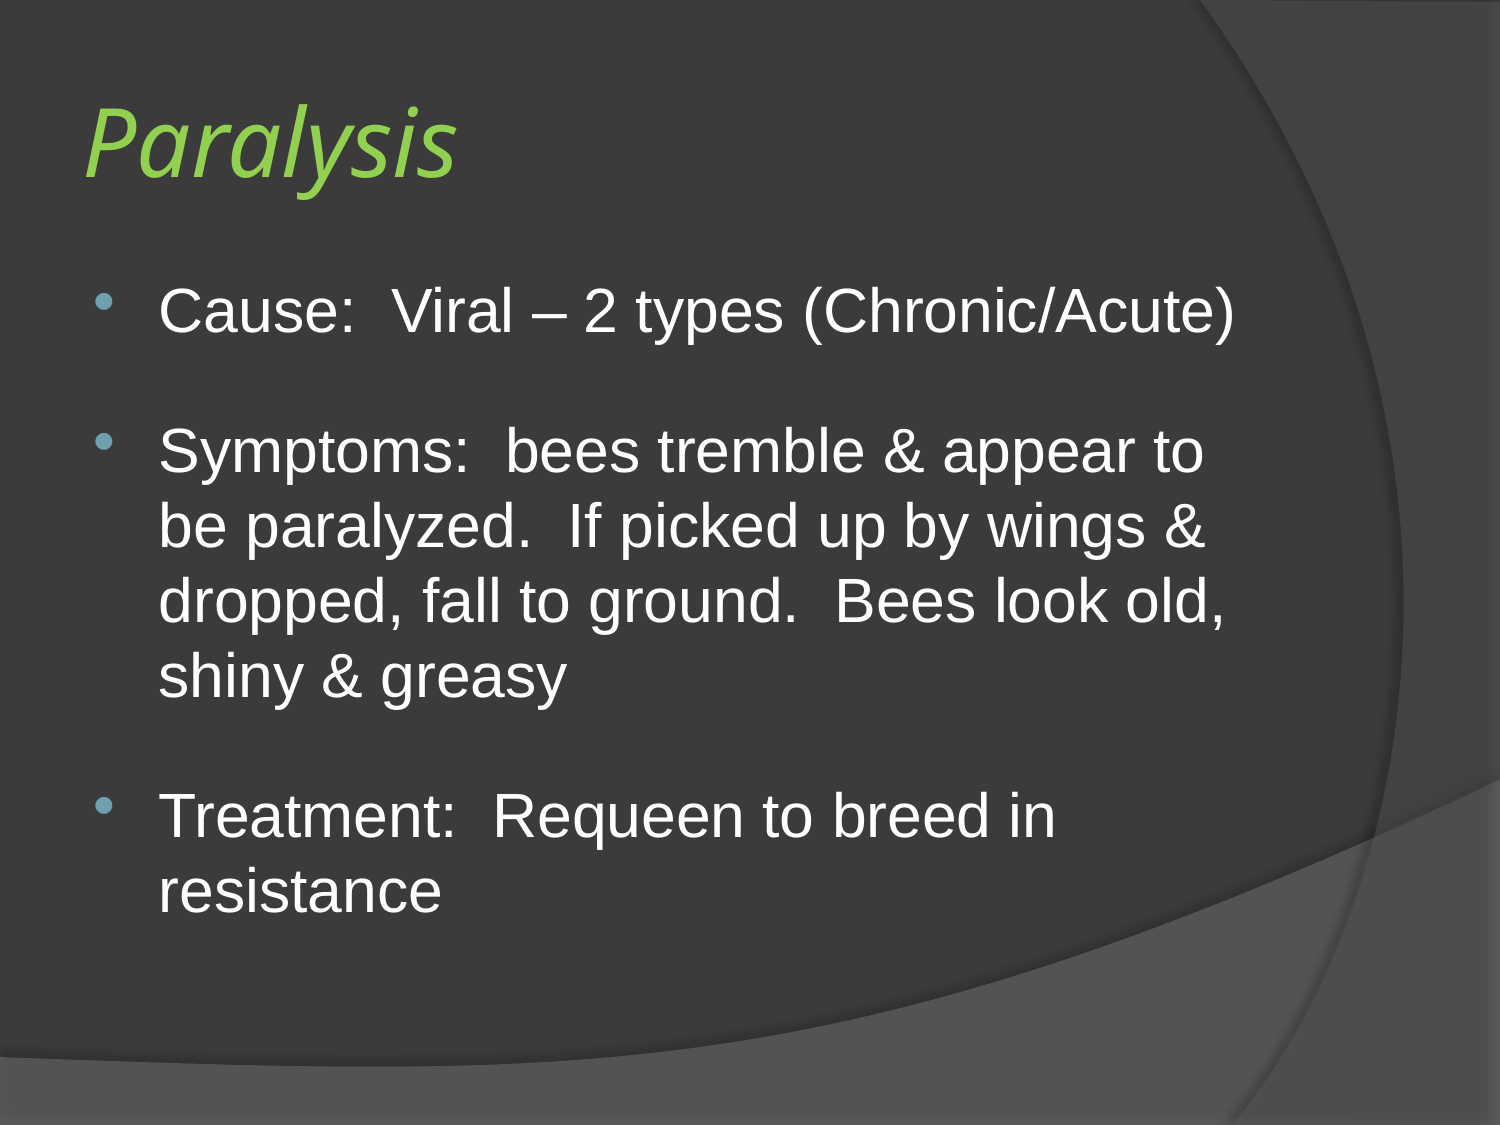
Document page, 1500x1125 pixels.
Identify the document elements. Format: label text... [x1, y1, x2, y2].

list Cause: Viral – 2 types (Chronic/Acute) Symptoms: bees tremble & appear to be paralyzed. If picked up by wings & dropped, fall to ground. Bees look old, shiny & greasy Treatment: Requeen to breed in resistance [75, 262, 1300, 1005]
title Paralysis [75, 45, 1300, 233]
